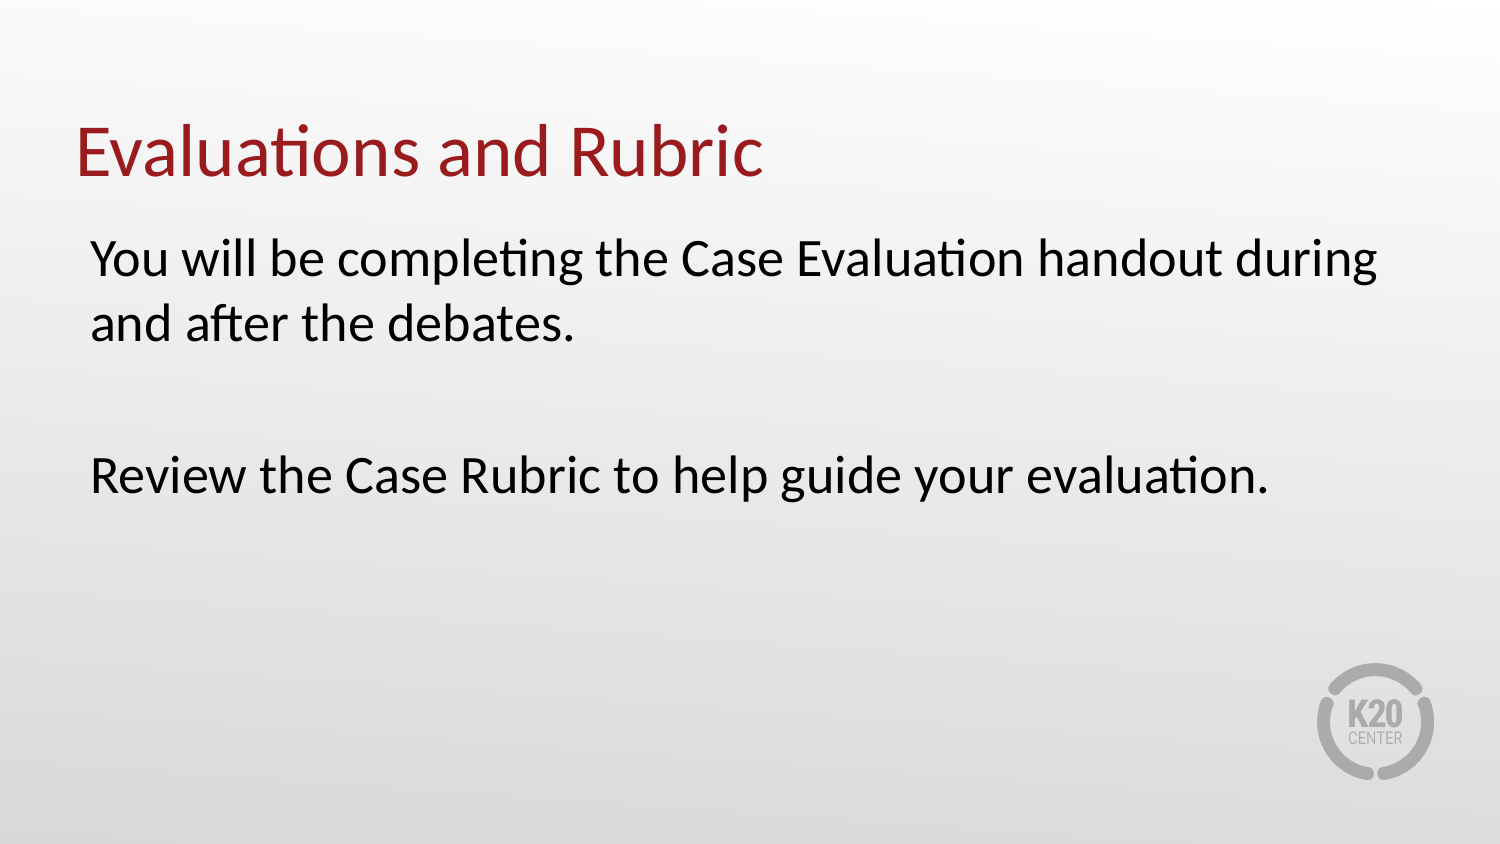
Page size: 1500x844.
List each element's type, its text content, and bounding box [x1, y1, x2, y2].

list You will be completing the Case Evaluation handout during and after the debates. Review the Case Rubric to help guide your evaluation. [75, 214, 1425, 779]
picture [1300, 646, 1451, 797]
title Evaluations and Rubric [75, 50, 1425, 191]
